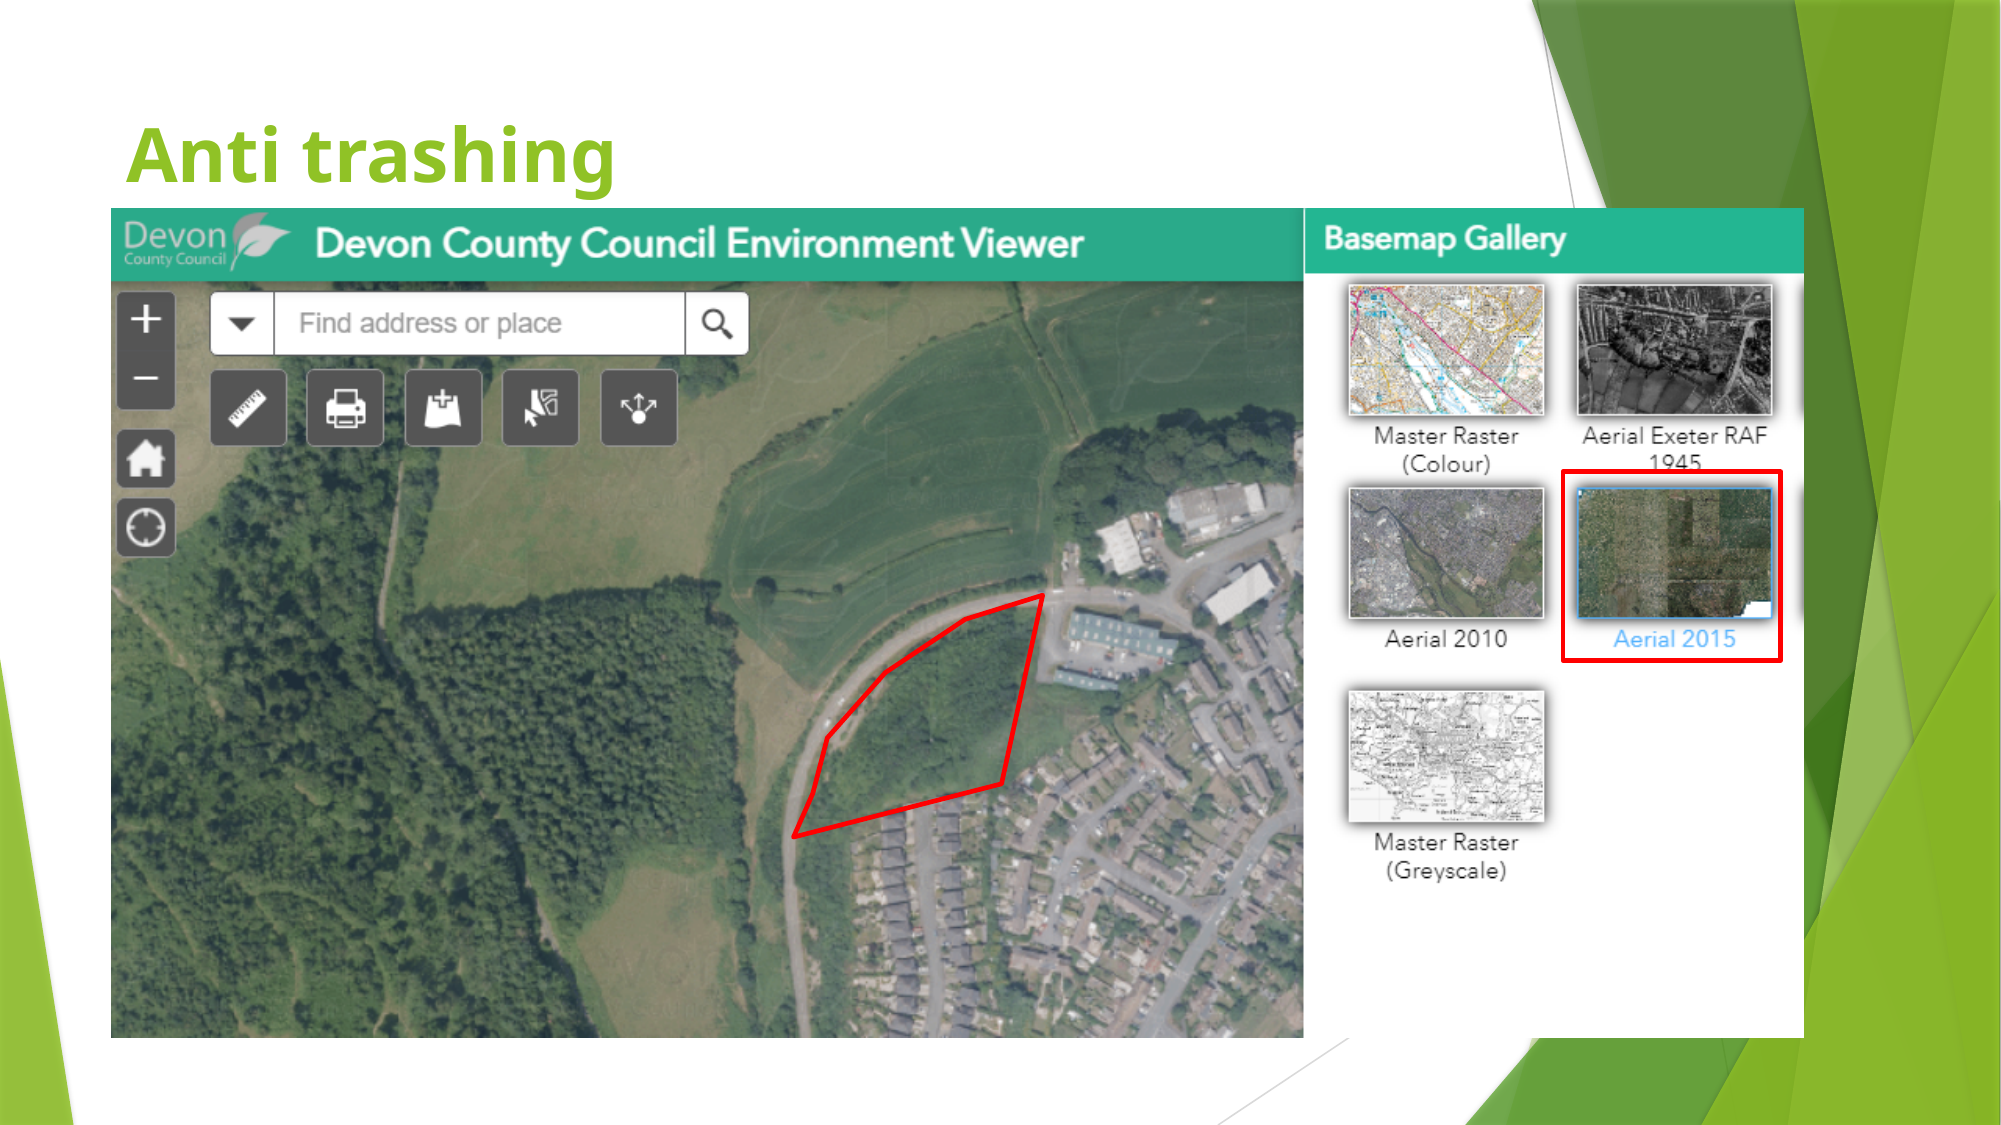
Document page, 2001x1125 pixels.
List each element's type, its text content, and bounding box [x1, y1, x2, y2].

title Anti trashing [111, 99, 1522, 206]
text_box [792, 471, 1782, 838]
picture [110, 207, 1804, 1039]
